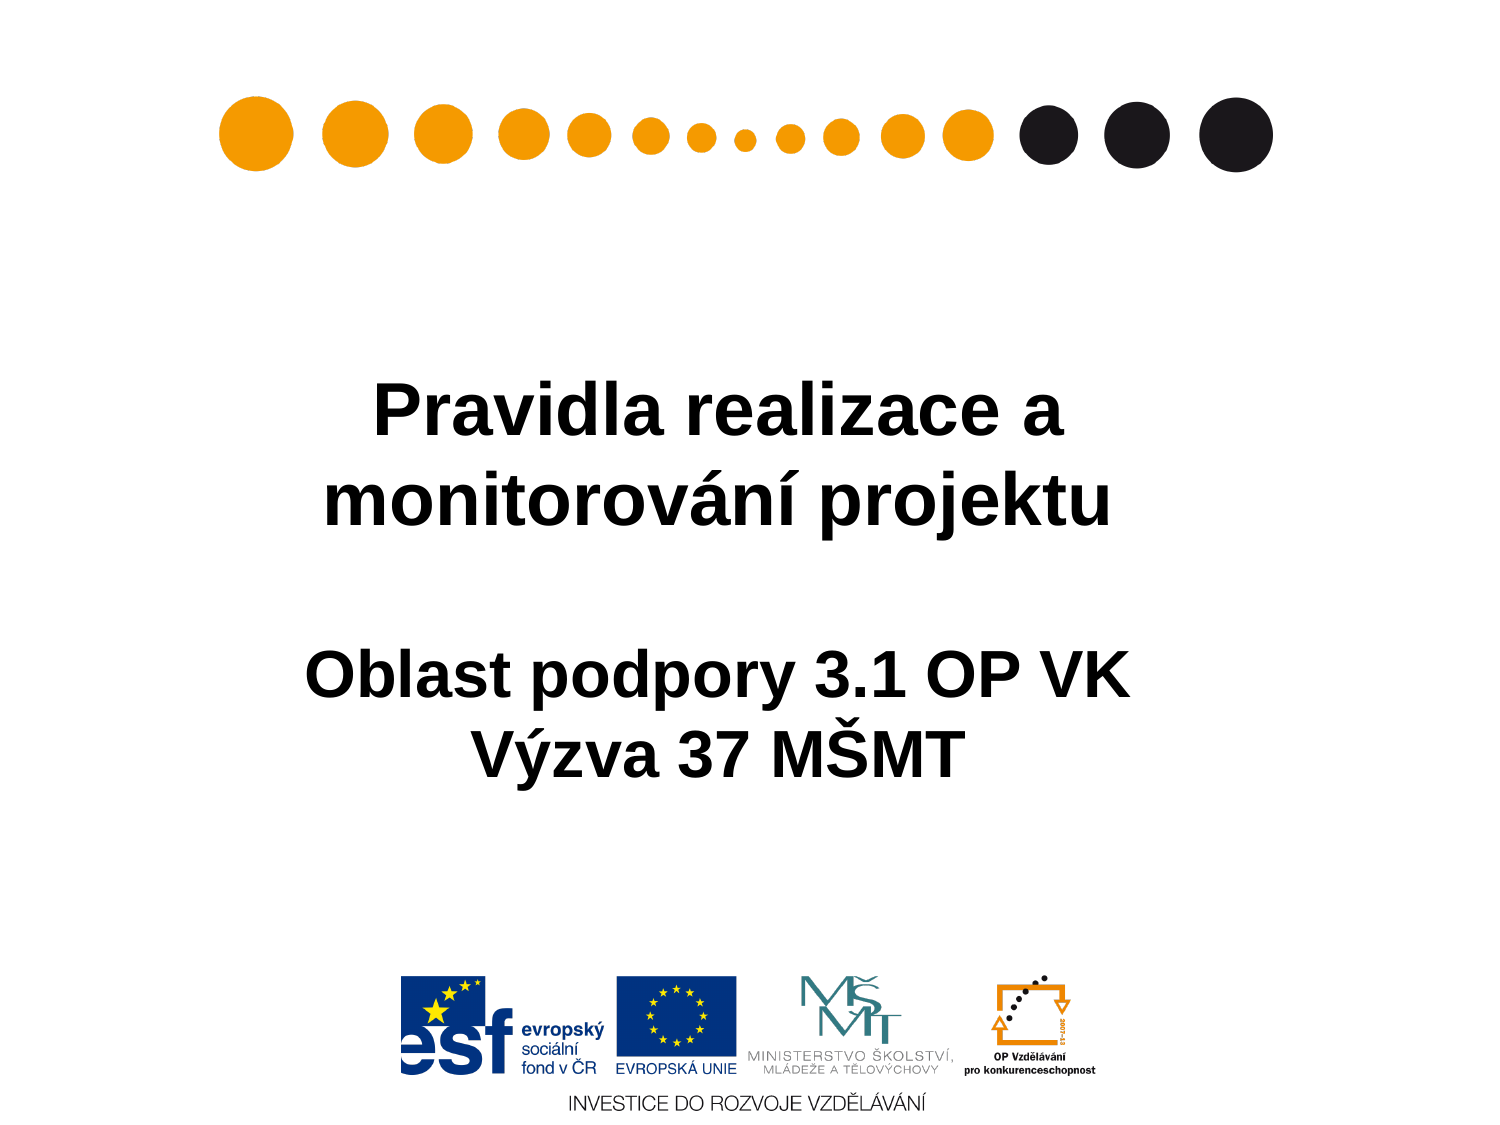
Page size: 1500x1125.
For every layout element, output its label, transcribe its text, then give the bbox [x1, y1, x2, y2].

picture [215, 93, 1275, 176]
picture [399, 973, 1100, 1112]
title Pravidla realizace a monitorování projektu Oblast podpory 3.1 OP VK Výzva 37 MŠMT [112, 342, 1325, 809]
